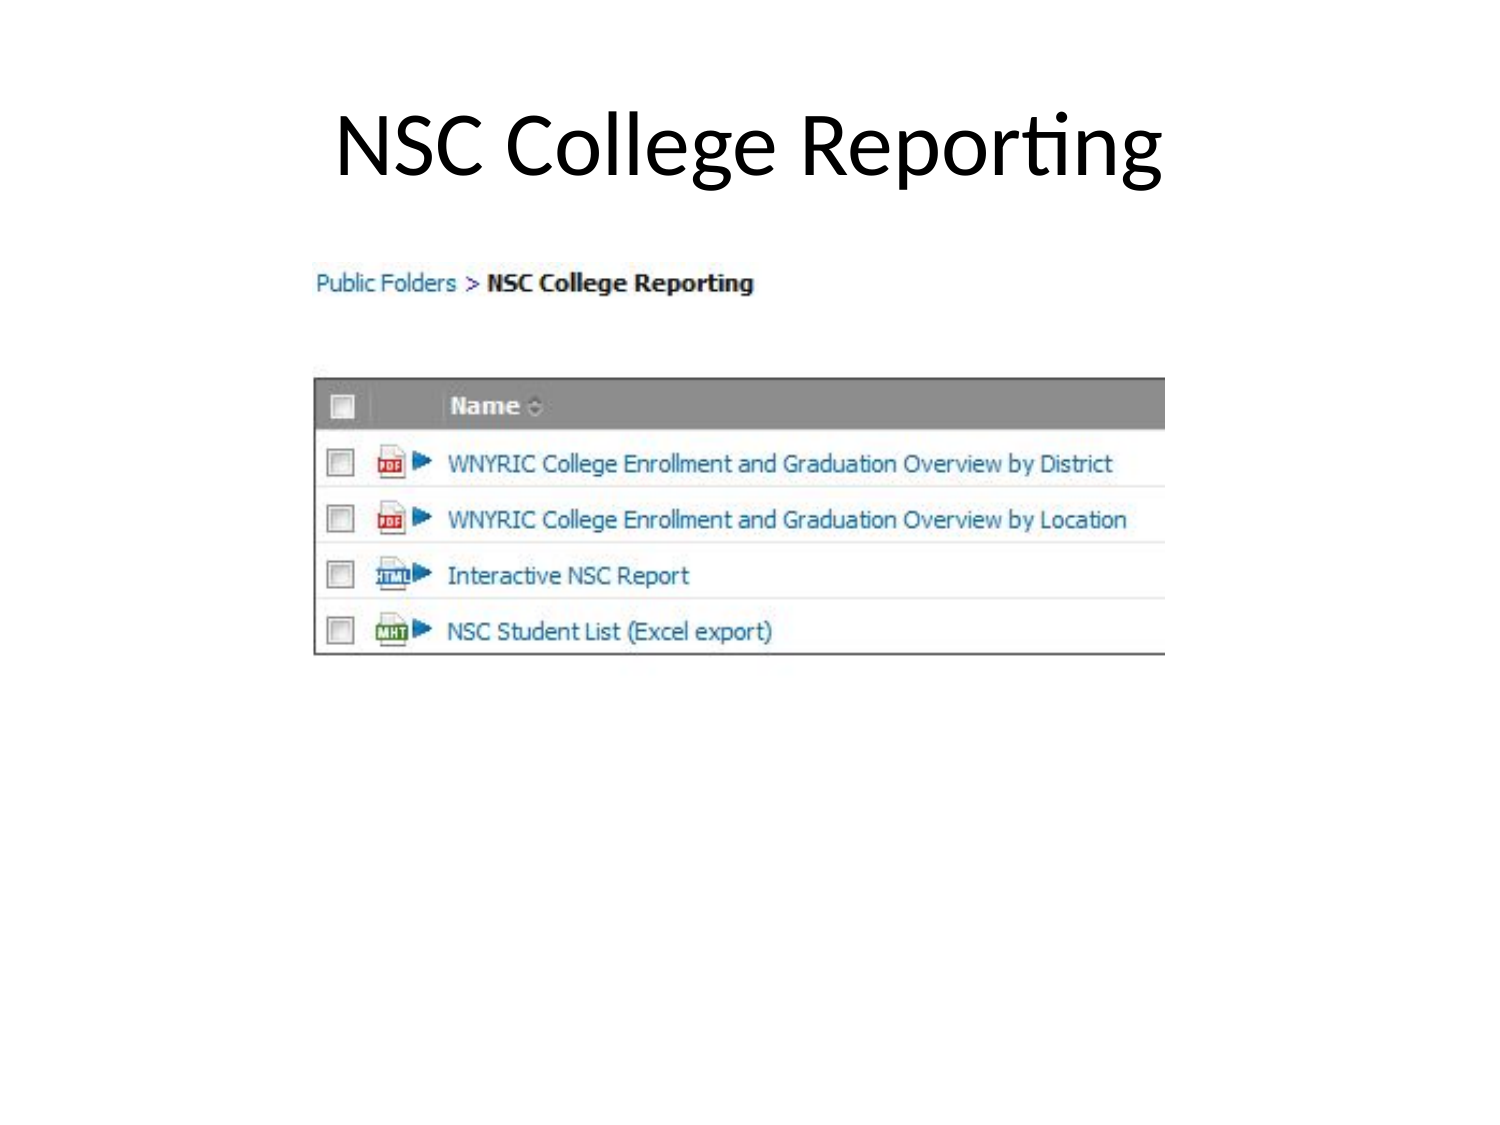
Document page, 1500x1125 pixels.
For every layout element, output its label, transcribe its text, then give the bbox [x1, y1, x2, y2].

title NSC College Reporting [75, 45, 1425, 233]
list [312, 262, 1165, 688]
